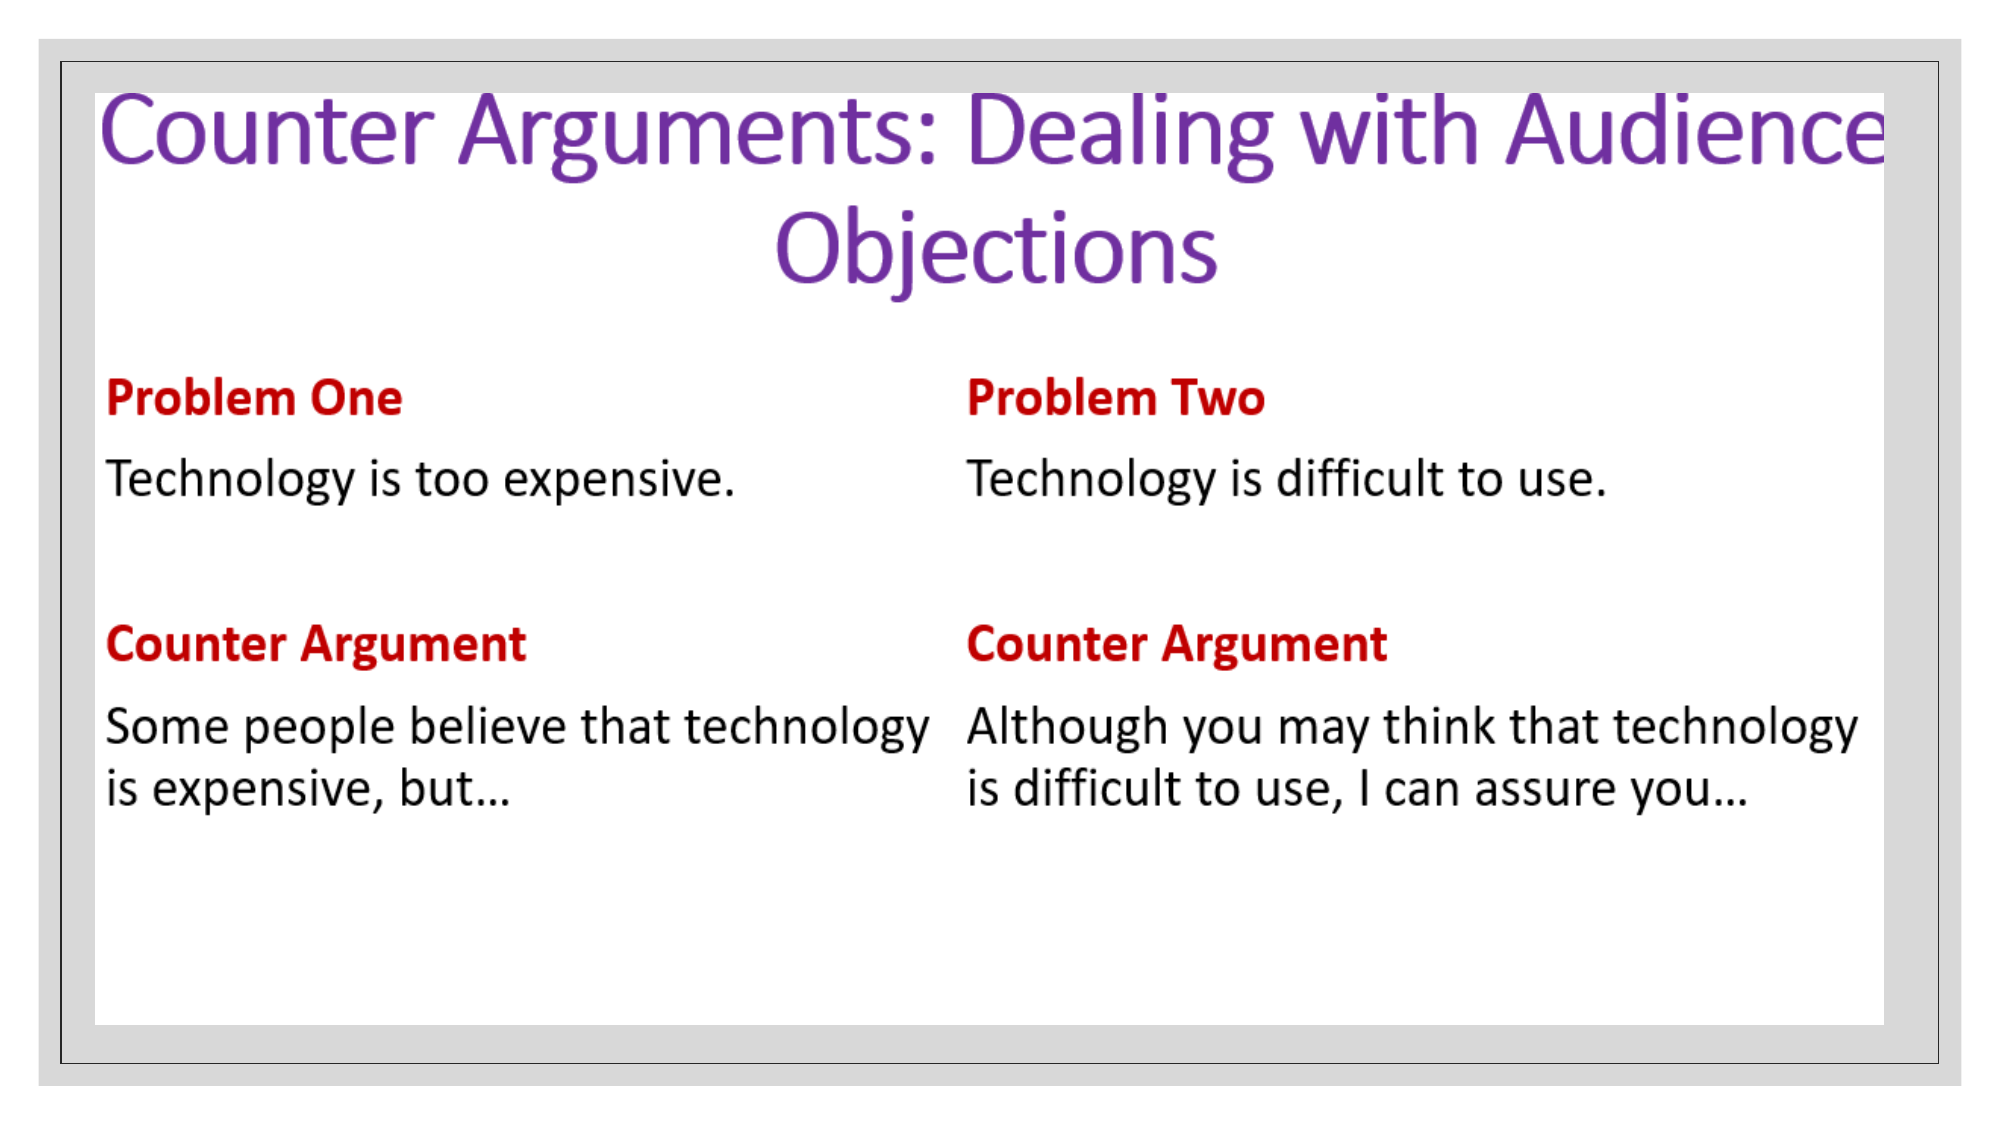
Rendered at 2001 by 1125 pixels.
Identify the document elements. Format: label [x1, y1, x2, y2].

picture [95, 93, 1884, 1025]
